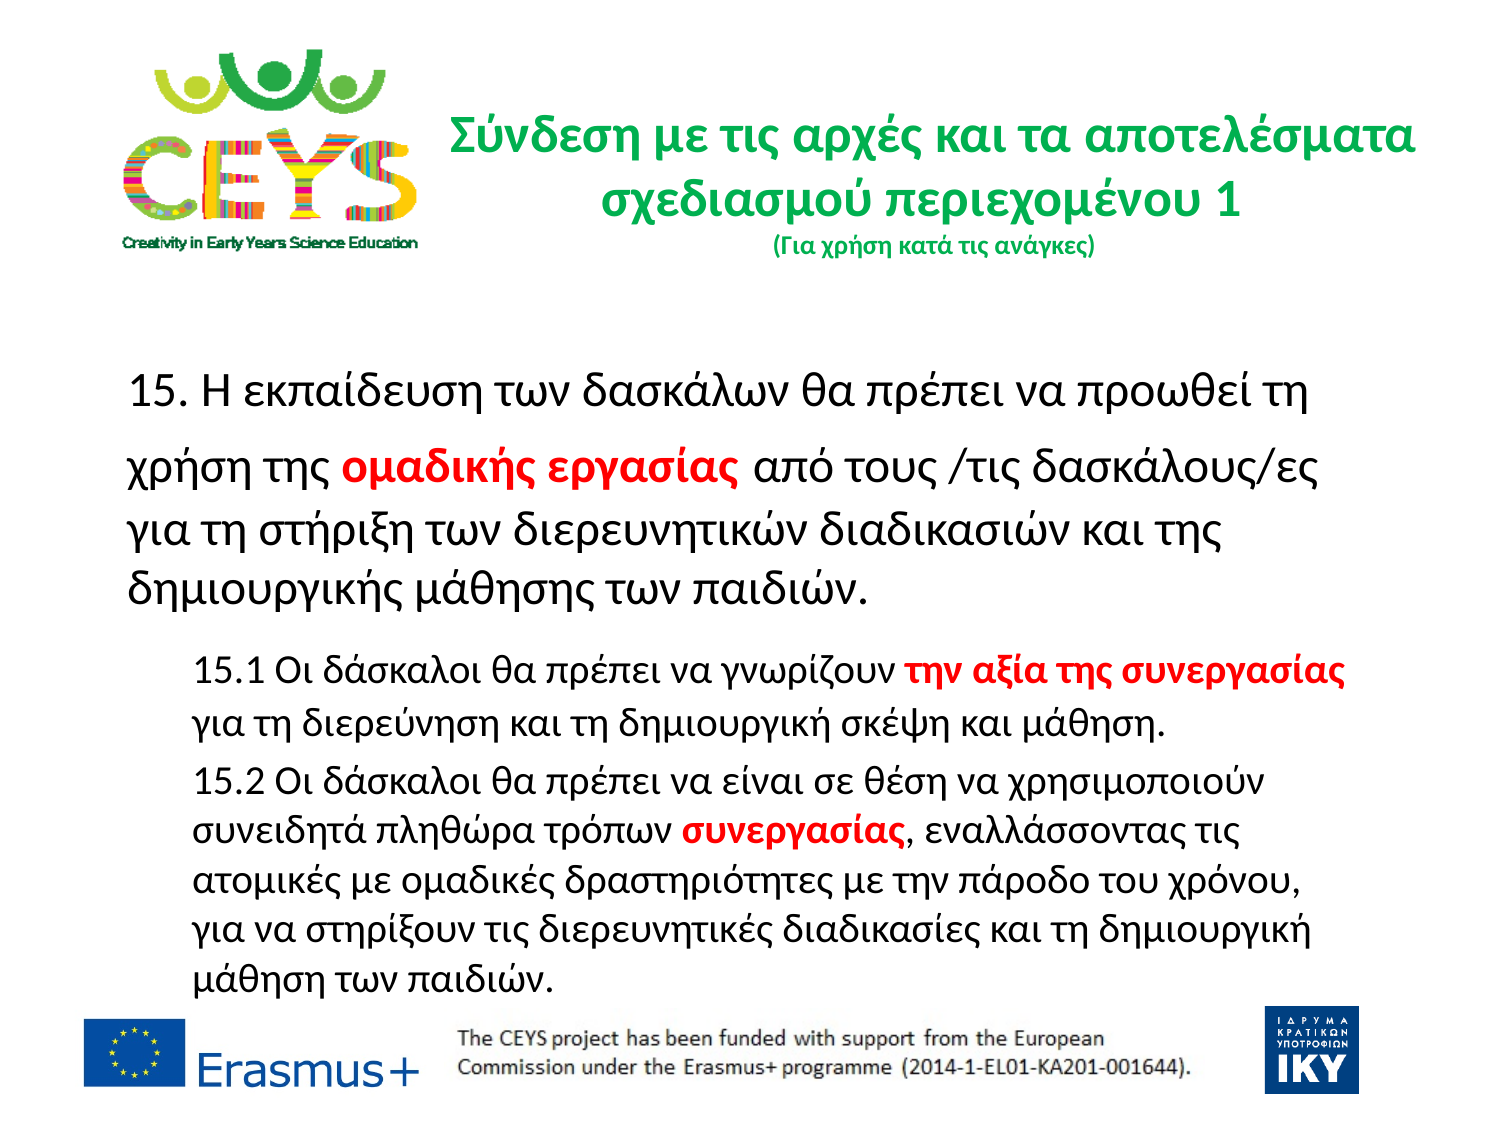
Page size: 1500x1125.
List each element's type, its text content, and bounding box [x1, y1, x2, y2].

picture [64, 999, 438, 1106]
title Σύνδεση με τις αρχές και τα αποτελέσματα σχεδιασμού περιεχομένου 1 (Για χρήση κατά τις ανάγκες) [431, 66, 1437, 324]
list 15. Η εκπαίδευση των δασκάλων θα πρέπει να προωθεί τη χρήση της ομαδικής εργασίας από τους /τις δασκάλους/ες για τη στήριξη των διερευνητικών διαδικασιών και της δημιουργικής μάθησης των παιδιών. 15.1 Οι δάσκαλοι θα πρέπει να γνωρίζουν την αξία της συνεργασίας για τη διερεύνηση και τη δημιουργική σκέψη και μάθηση. 15.2 Οι δάσκαλοι θα πρέπει να είναι σε θέση να χρησιμοποιούν συνειδητά πληθώρα τρόπων συνεργασίας, εναλλάσσοντας τις ατομικές με ομαδικές δραστηριότητες με την πάροδο του χρόνου, για να στηρίξουν τις διερευνητικές διαδικασίες και τη δημιουργική μάθηση των παιδιών. [112, 349, 1376, 1024]
picture [1264, 1024, 1359, 1094]
picture [444, 1024, 1205, 1097]
